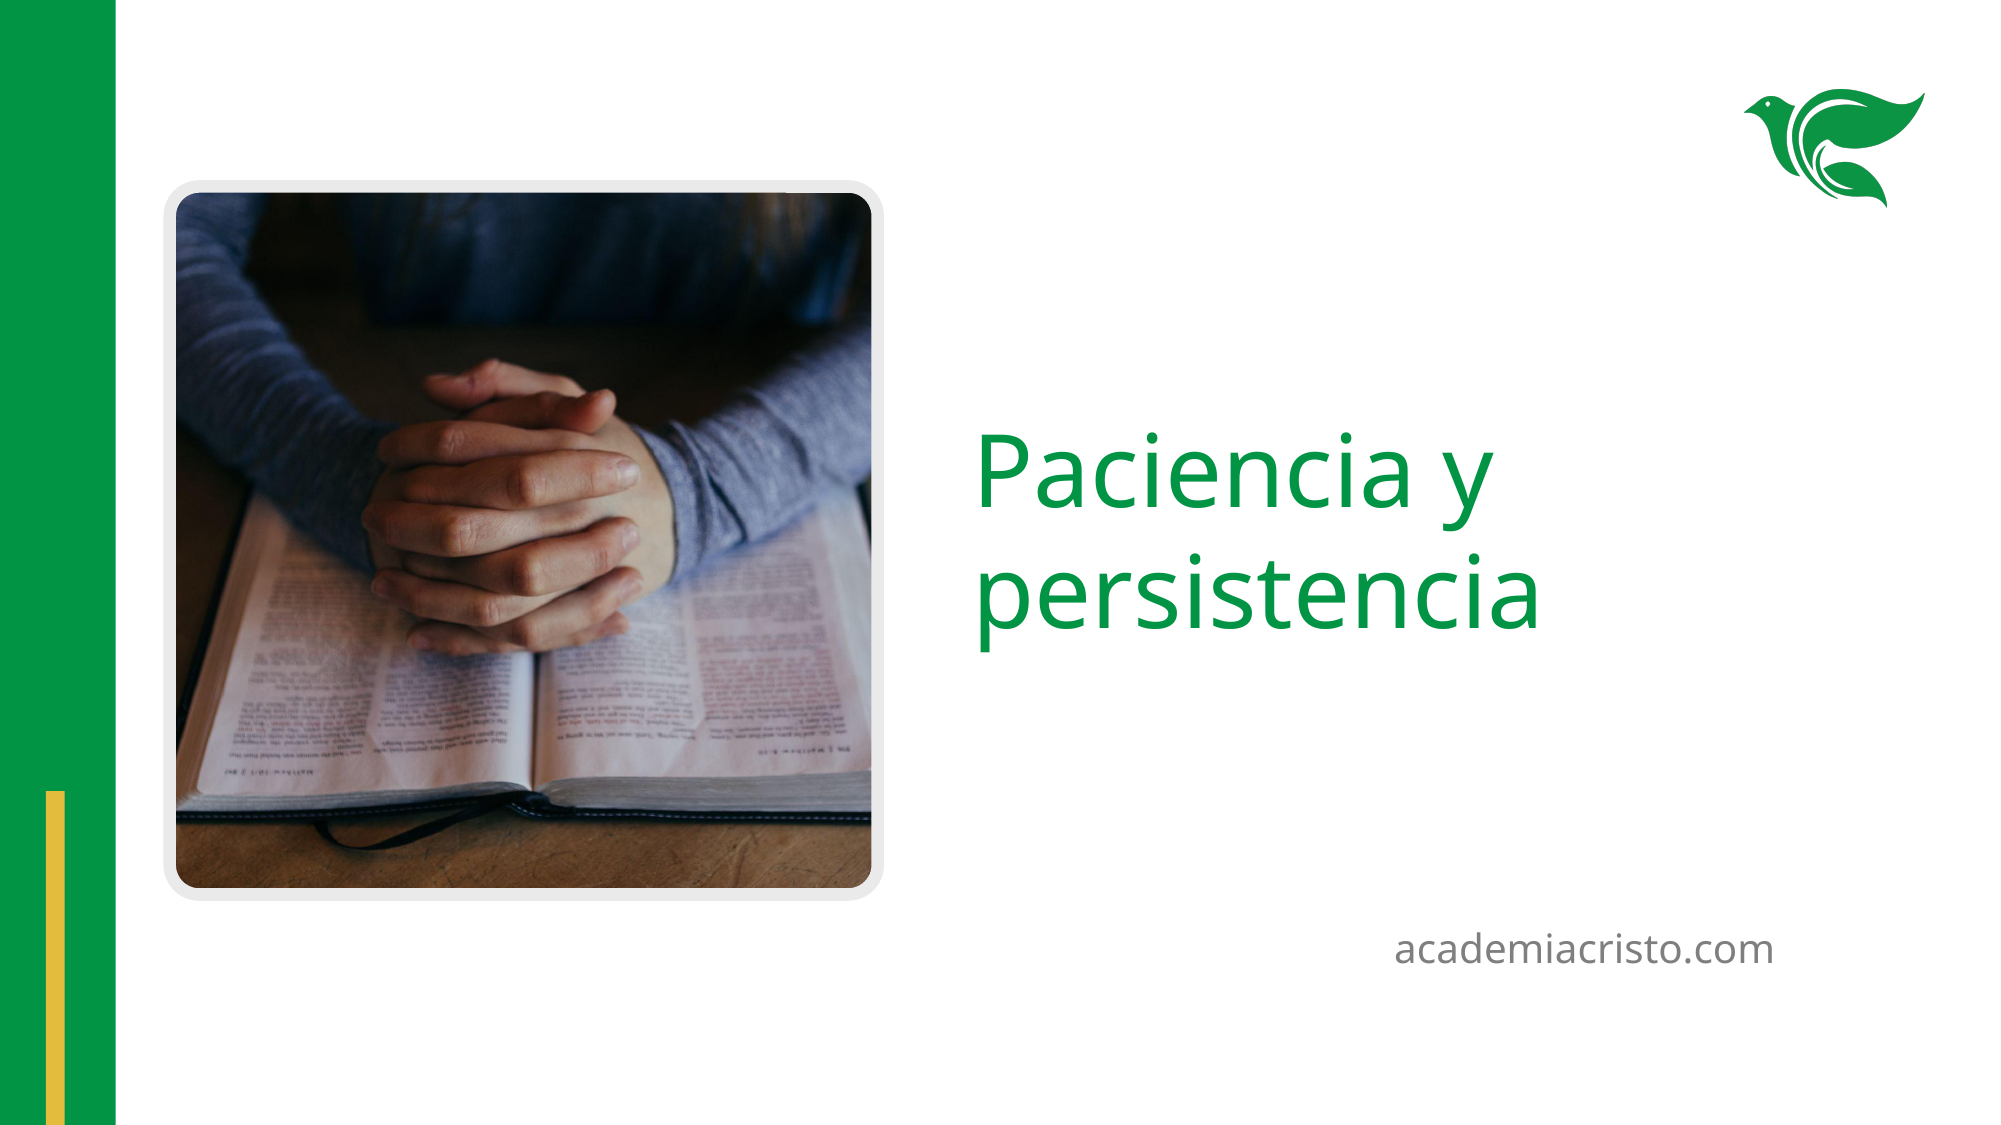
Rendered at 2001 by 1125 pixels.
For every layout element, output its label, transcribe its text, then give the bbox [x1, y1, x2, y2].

text_box [0, 0, 116, 1125]
text_box Paciencia y persistencia [957, 398, 1987, 657]
text_box academiacristo.com [978, 915, 1791, 979]
picture [169, 186, 878, 895]
text_box [45, 791, 65, 1125]
picture [1722, 47, 1953, 240]
